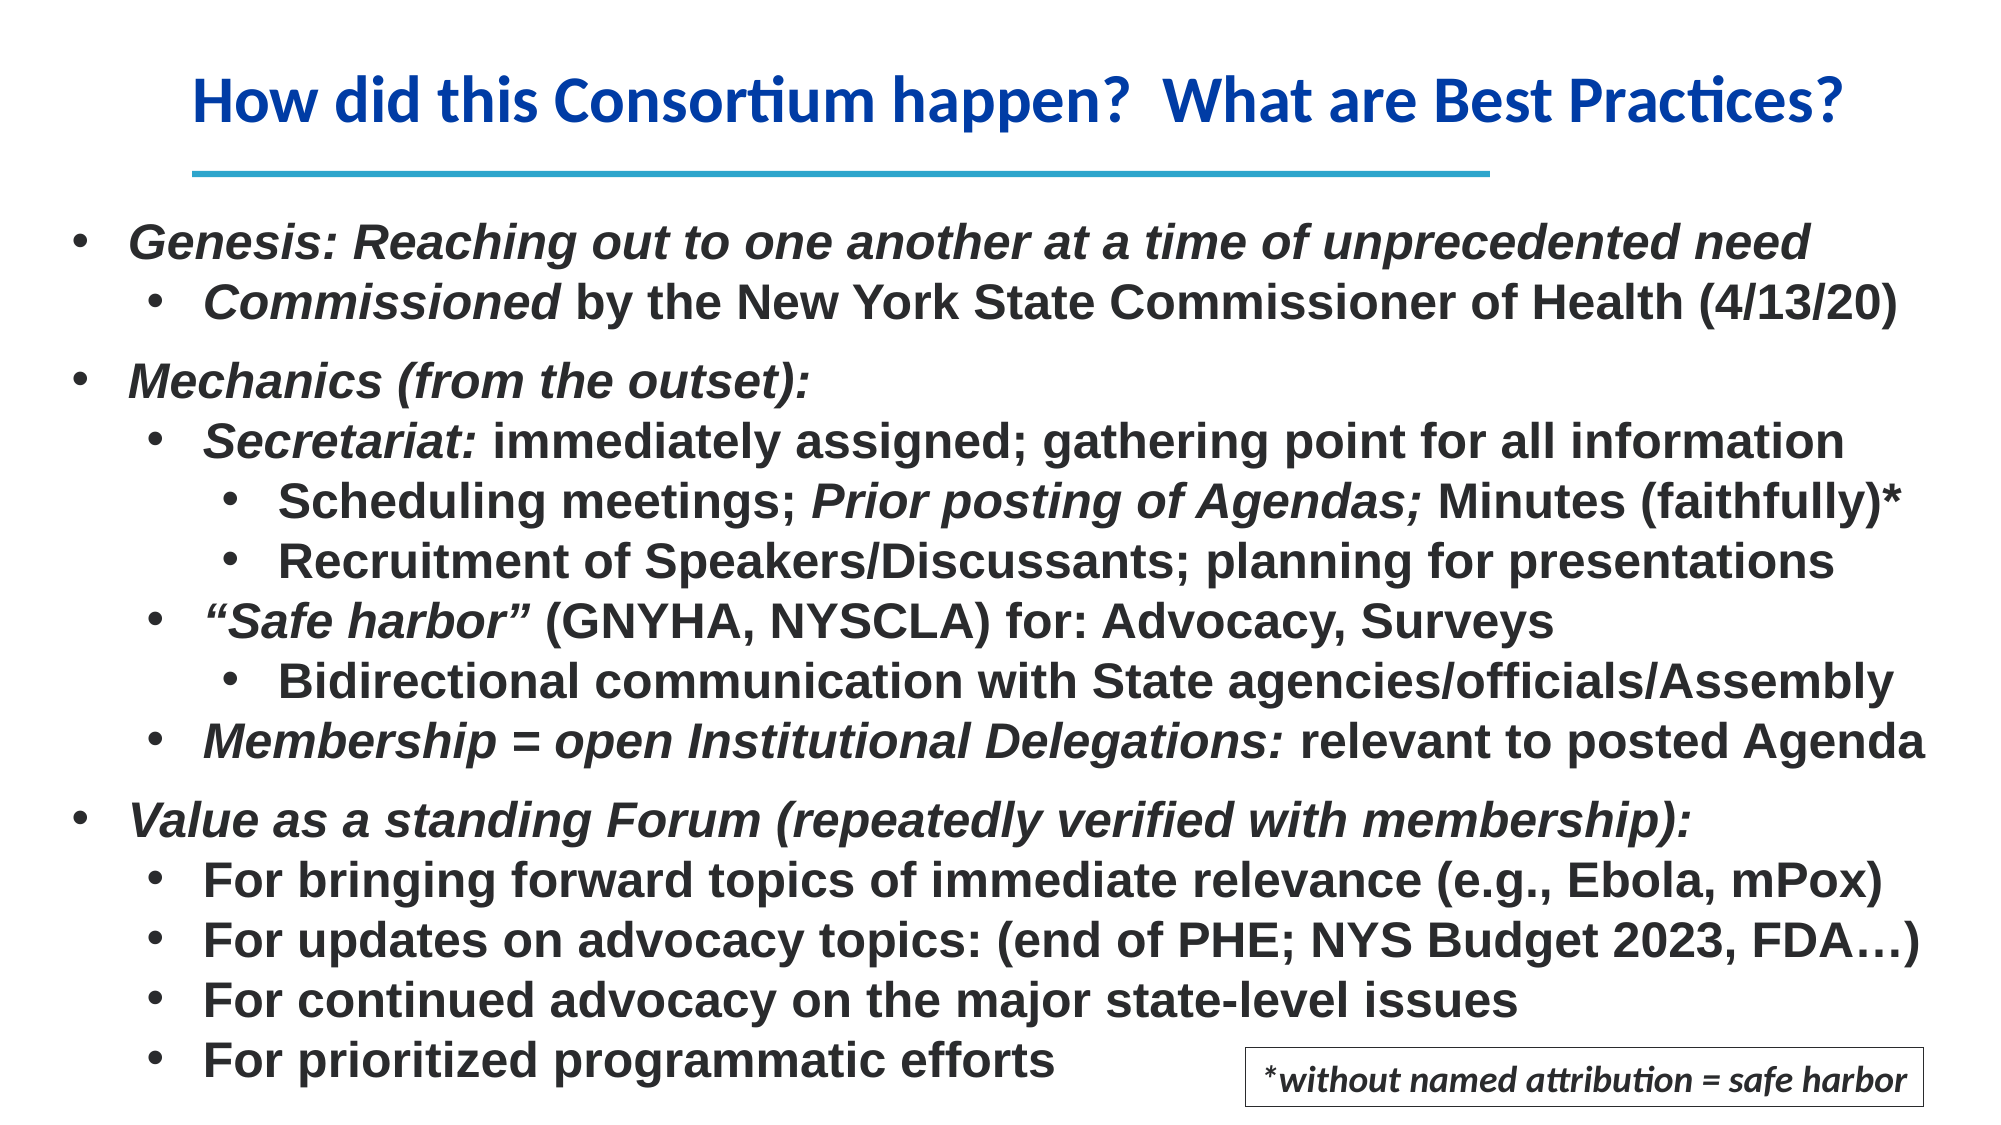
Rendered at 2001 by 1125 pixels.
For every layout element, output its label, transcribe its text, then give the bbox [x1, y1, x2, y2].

title How did this Consortium happen? What are Best Practices? [192, 55, 1957, 202]
text_box *without named attribution = safe harbor [1245, 1047, 1924, 1107]
text_box Genesis: Reaching out to one another at a time of unprecedented need Commissioned by the New York State Commissioner of Health (4/13/20) Mechanics (from the outset): Secretariat: immediately assigned; gathering point for all information Scheduling meetings; Prior posting of Agendas; Minutes (faithfully)* Recruitment of Speakers/Discussants; planning for presentations “Safe harbor” (GNYHA, NYSCLA) for: Advocacy, Surveys Bidirectional communication with State agencies/officials/Assembly Membership = open Institutional Delegations: relevant to posted Agenda Value as a standing Forum (repeatedly verified with membership): For bringing forward topics of immediate relevance (e.g., Ebola, mPox) For updates on advocacy topics: (end of PHE; NYS Budget 2023, FDA…) For continued advocacy on the major state-level issues For prioritized programmatic efforts [56, 202, 2000, 1125]
